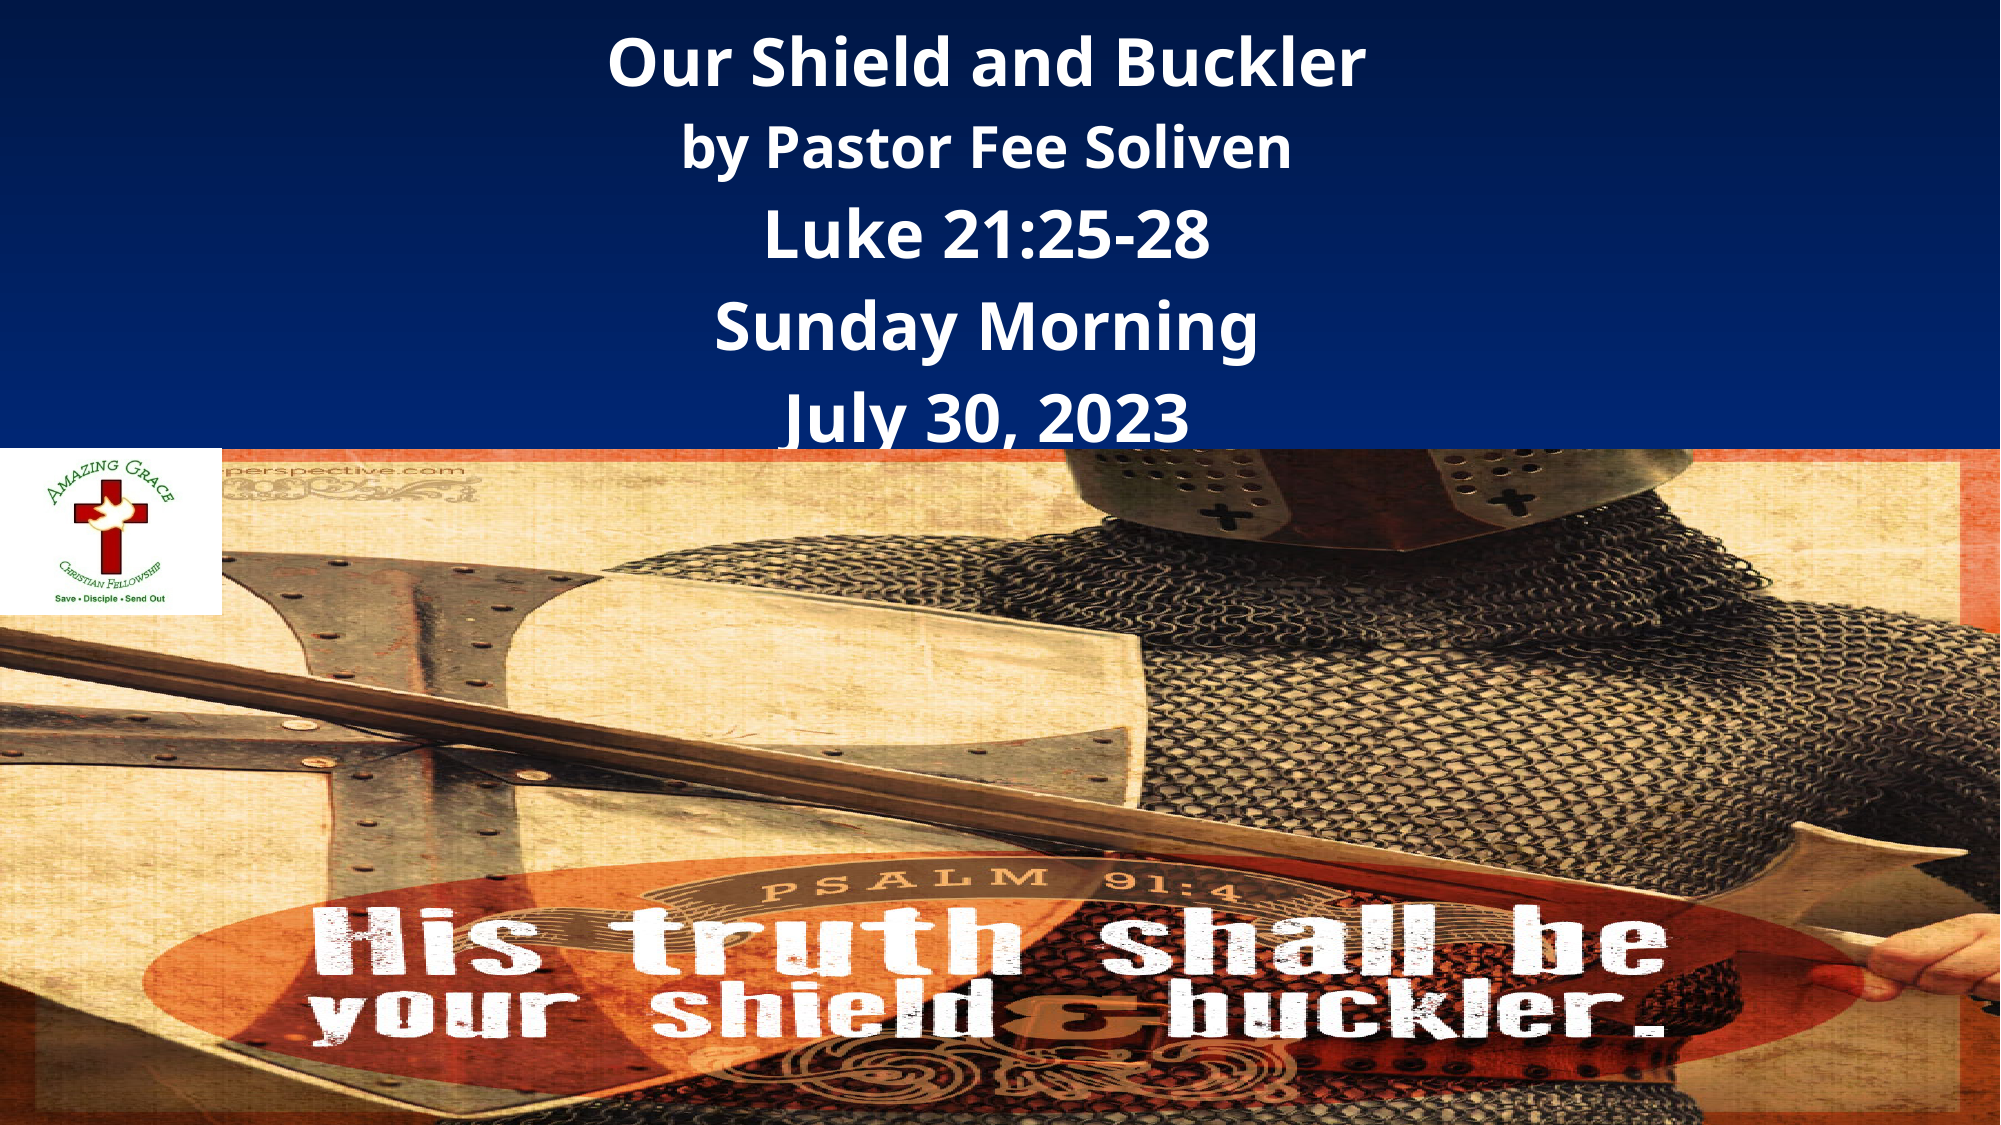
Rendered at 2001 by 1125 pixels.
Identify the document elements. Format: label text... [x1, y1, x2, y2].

picture [0, 448, 2000, 1125]
text_box Our Shield and Buckler by Pastor Fee Soliven Luke 21:25-28 Sunday Morning July 30, 2023 [37, 0, 1938, 313]
